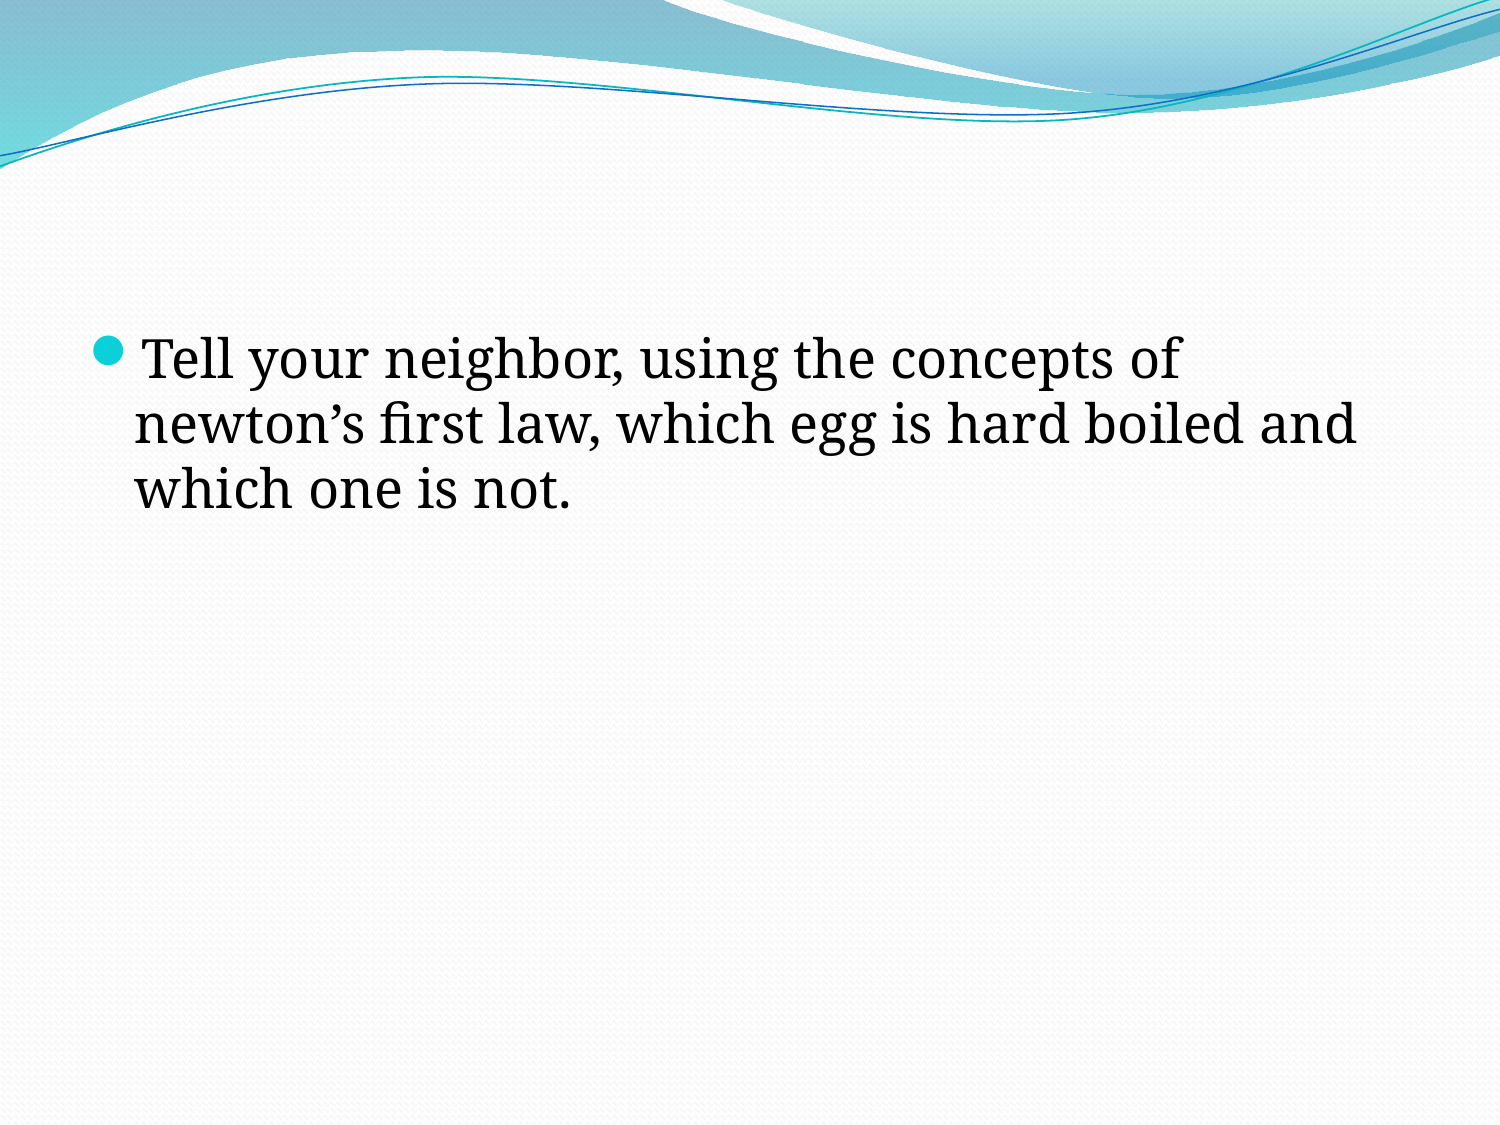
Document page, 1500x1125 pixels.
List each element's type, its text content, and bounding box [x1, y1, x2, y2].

list Tell your neighbor, using the concepts of newton’s first law, which egg is hard boiled and which one is not. [75, 317, 1425, 1038]
